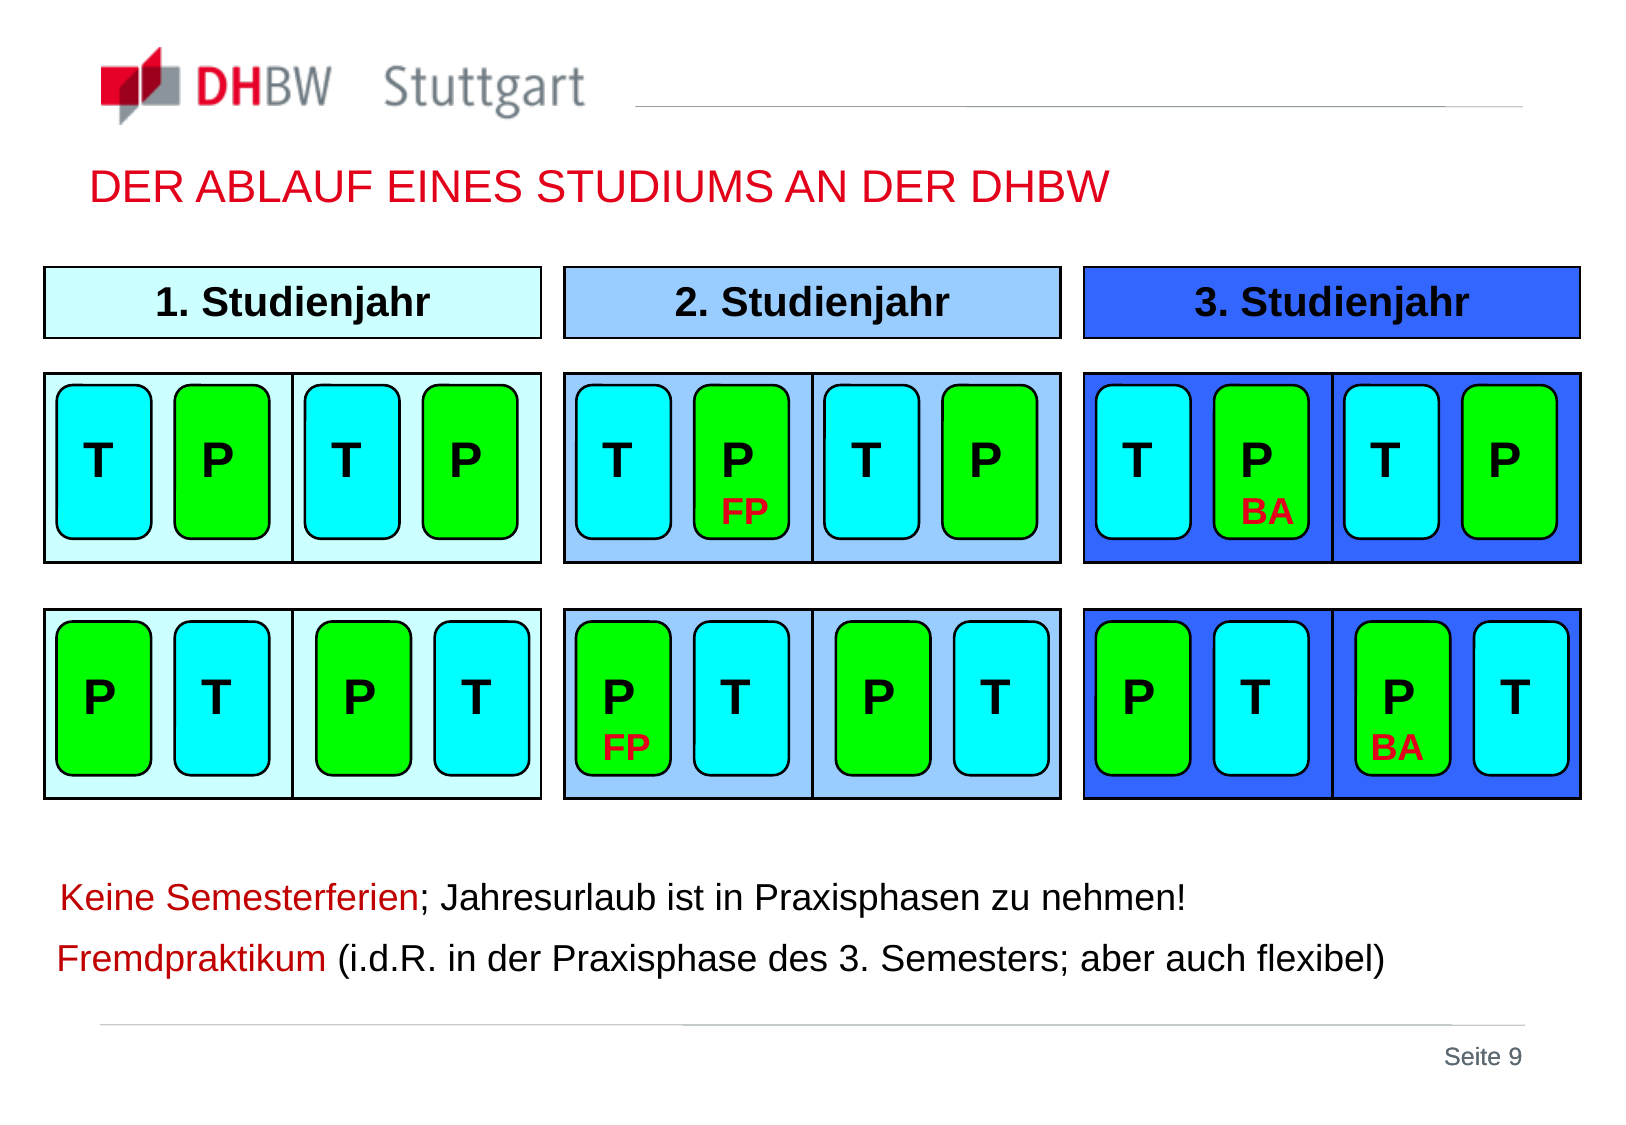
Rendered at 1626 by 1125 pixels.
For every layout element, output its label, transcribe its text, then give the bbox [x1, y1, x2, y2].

text_box 1. Studienjahr [44, 267, 541, 339]
text_box DER ABLAUF EINES STUDIUMS AN DER DHBW [73, 148, 1474, 287]
text_box 3. Studienjahr [1084, 267, 1581, 339]
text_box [1083, 609, 1581, 799]
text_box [564, 609, 1061, 799]
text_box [44, 609, 542, 799]
text_box 2. Studienjahr [564, 267, 1061, 338]
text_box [564, 373, 1061, 563]
text_box Keine Semesterferien; Jahresurlaub ist in Praxisphasen zu nehmen! [44, 865, 1569, 926]
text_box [1083, 373, 1581, 563]
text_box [44, 373, 542, 563]
text_box Seite 9 [1387, 1032, 1538, 1108]
text_box Fremdpraktikum (i.d.R. in der Praxisphase des 3. Semesters; aber auch flexibel) [0, 926, 1557, 987]
picture [101, 47, 587, 125]
